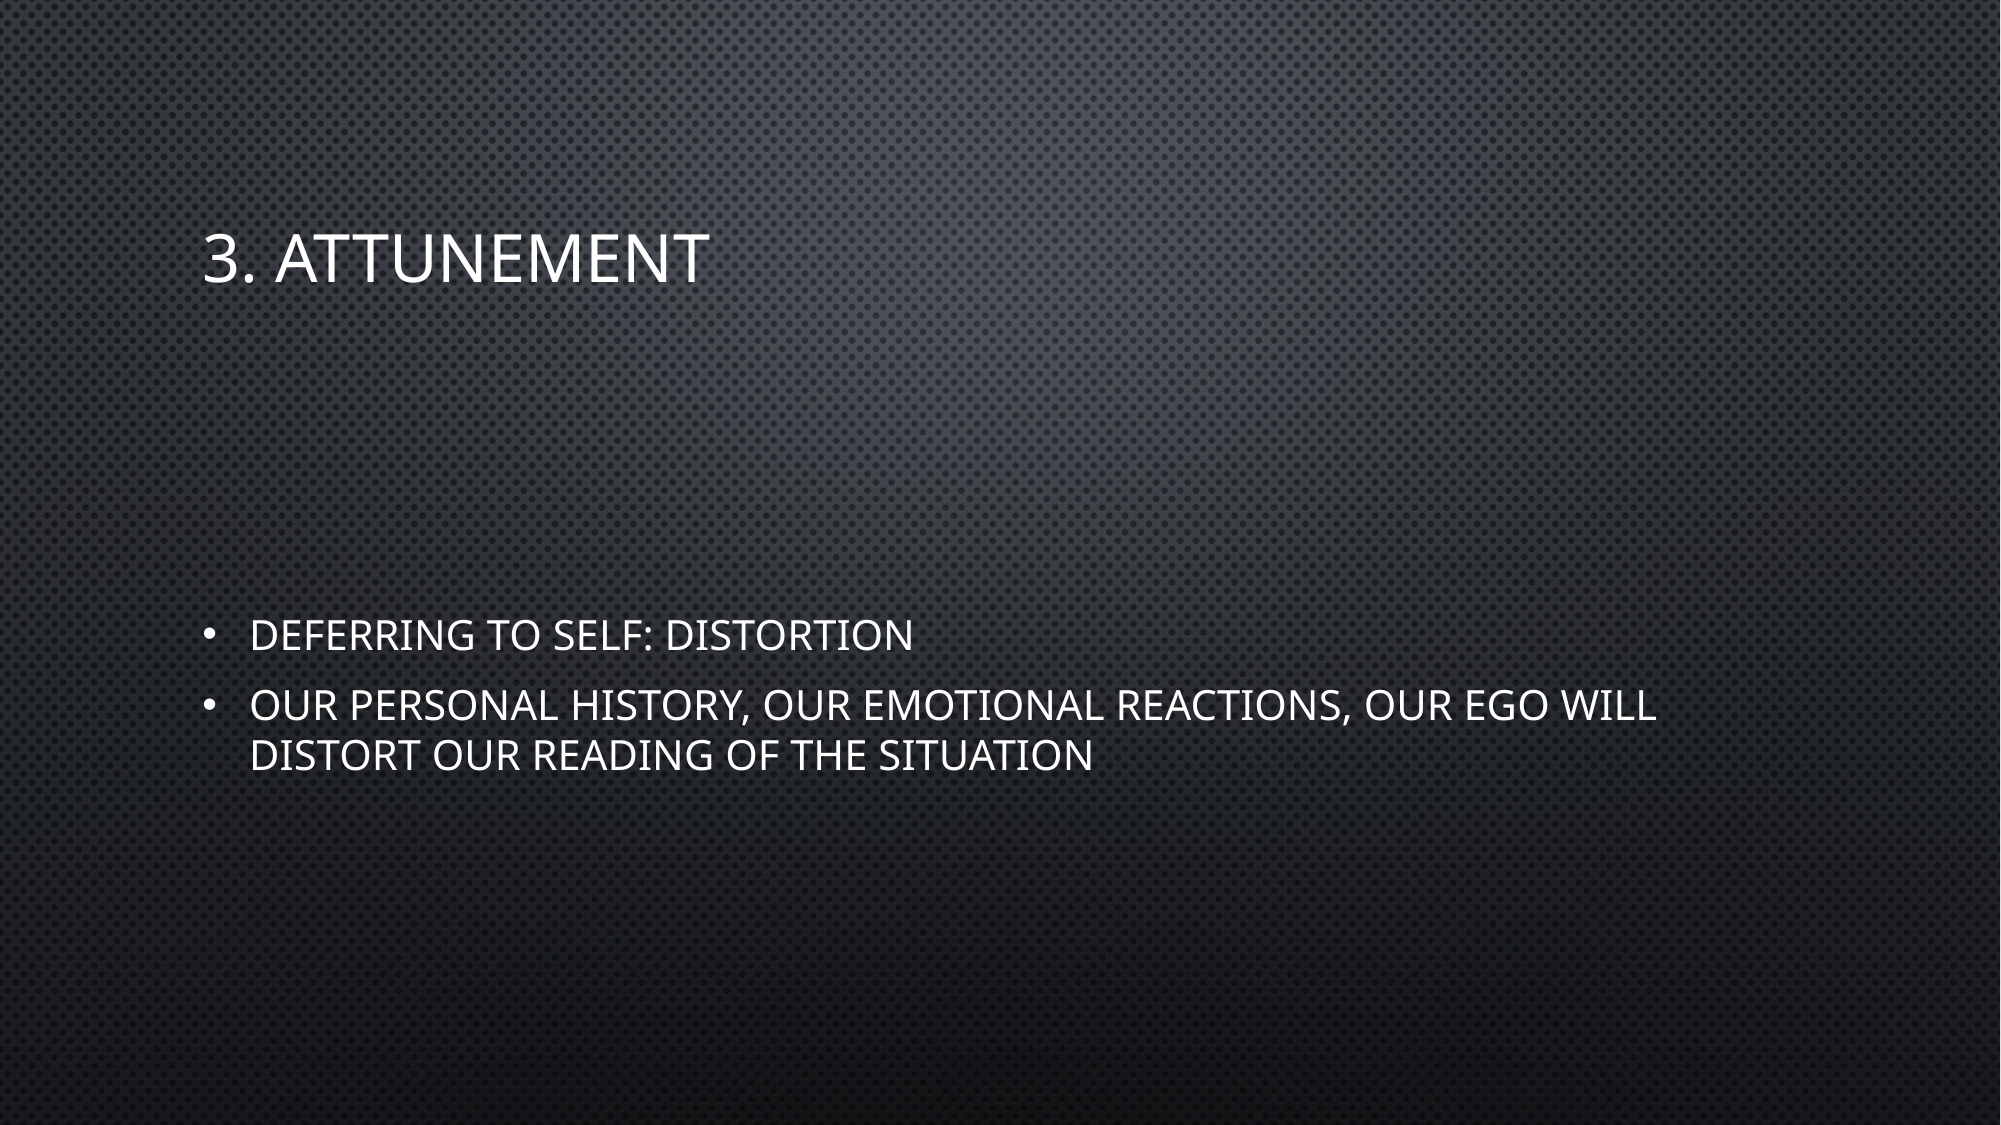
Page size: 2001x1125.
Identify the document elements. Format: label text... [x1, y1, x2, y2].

title 3. Attunement [187, 99, 1813, 413]
list Deferring to self: Distortion Our personal history, our emotional reactions, our ego will distort our reading of the situation [187, 437, 1813, 950]
